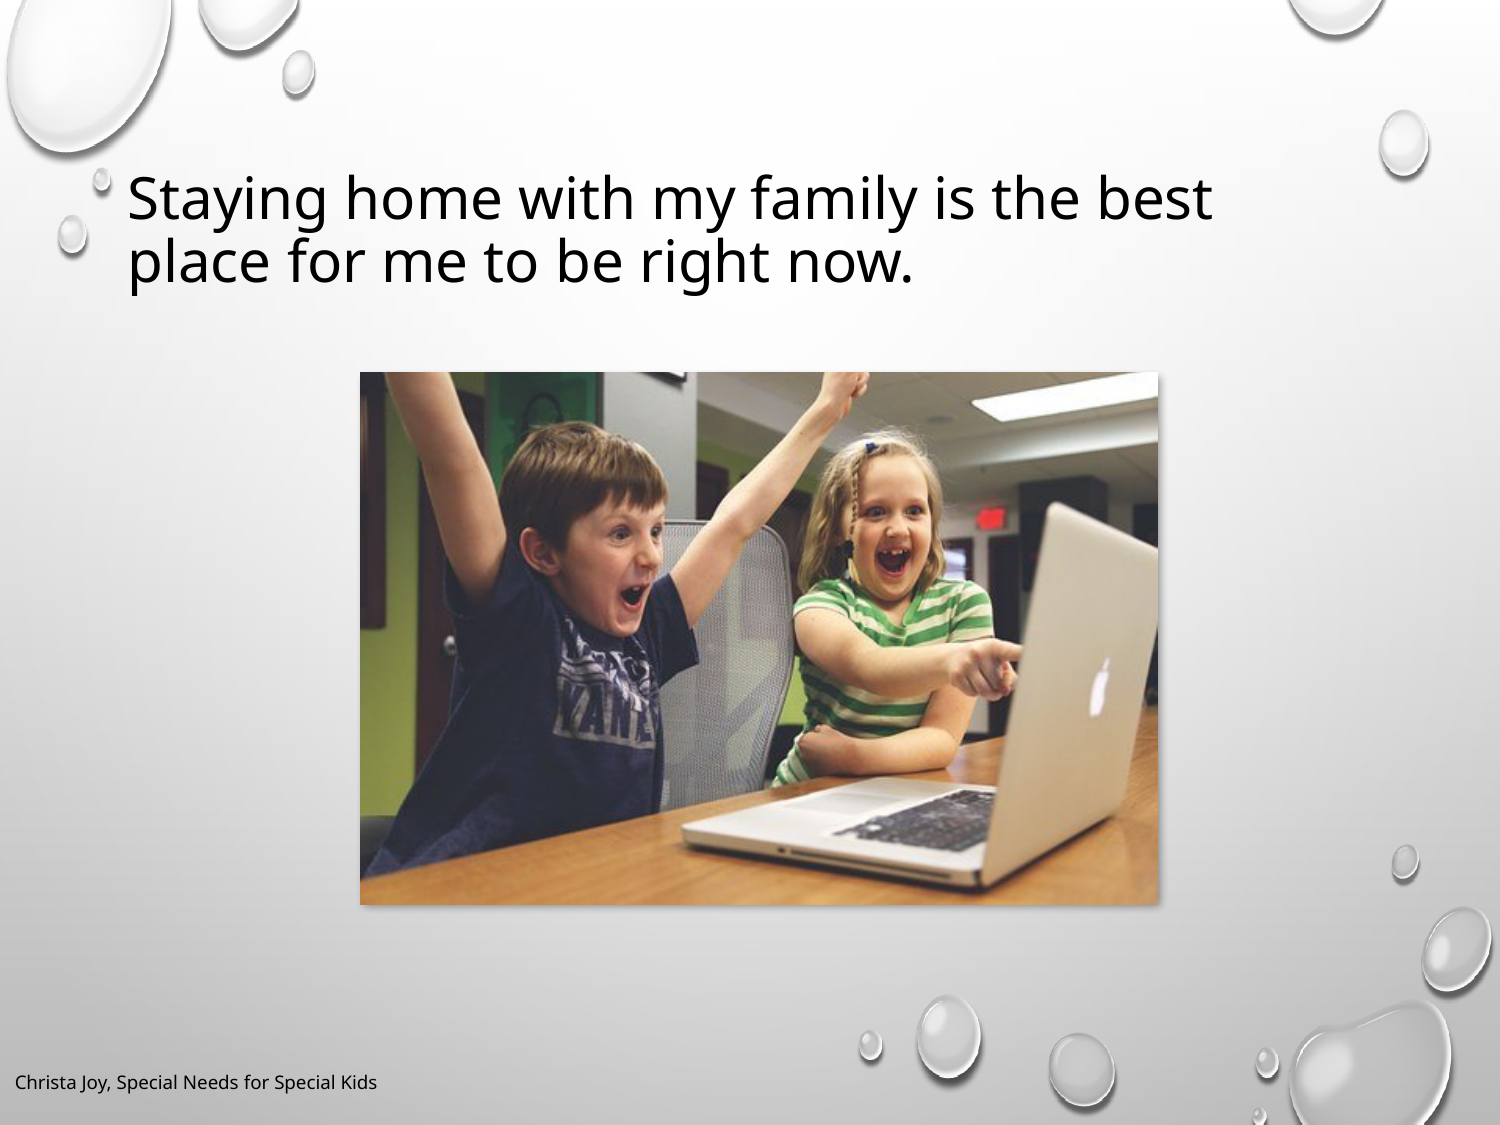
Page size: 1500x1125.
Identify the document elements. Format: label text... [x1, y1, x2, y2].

text_box Christa Joy, Special Needs for Special Kids [0, 1063, 718, 1102]
title Staying home with my family is the best place for me to be right now. [112, 101, 1388, 364]
picture [0, 0, 1500, 1125]
